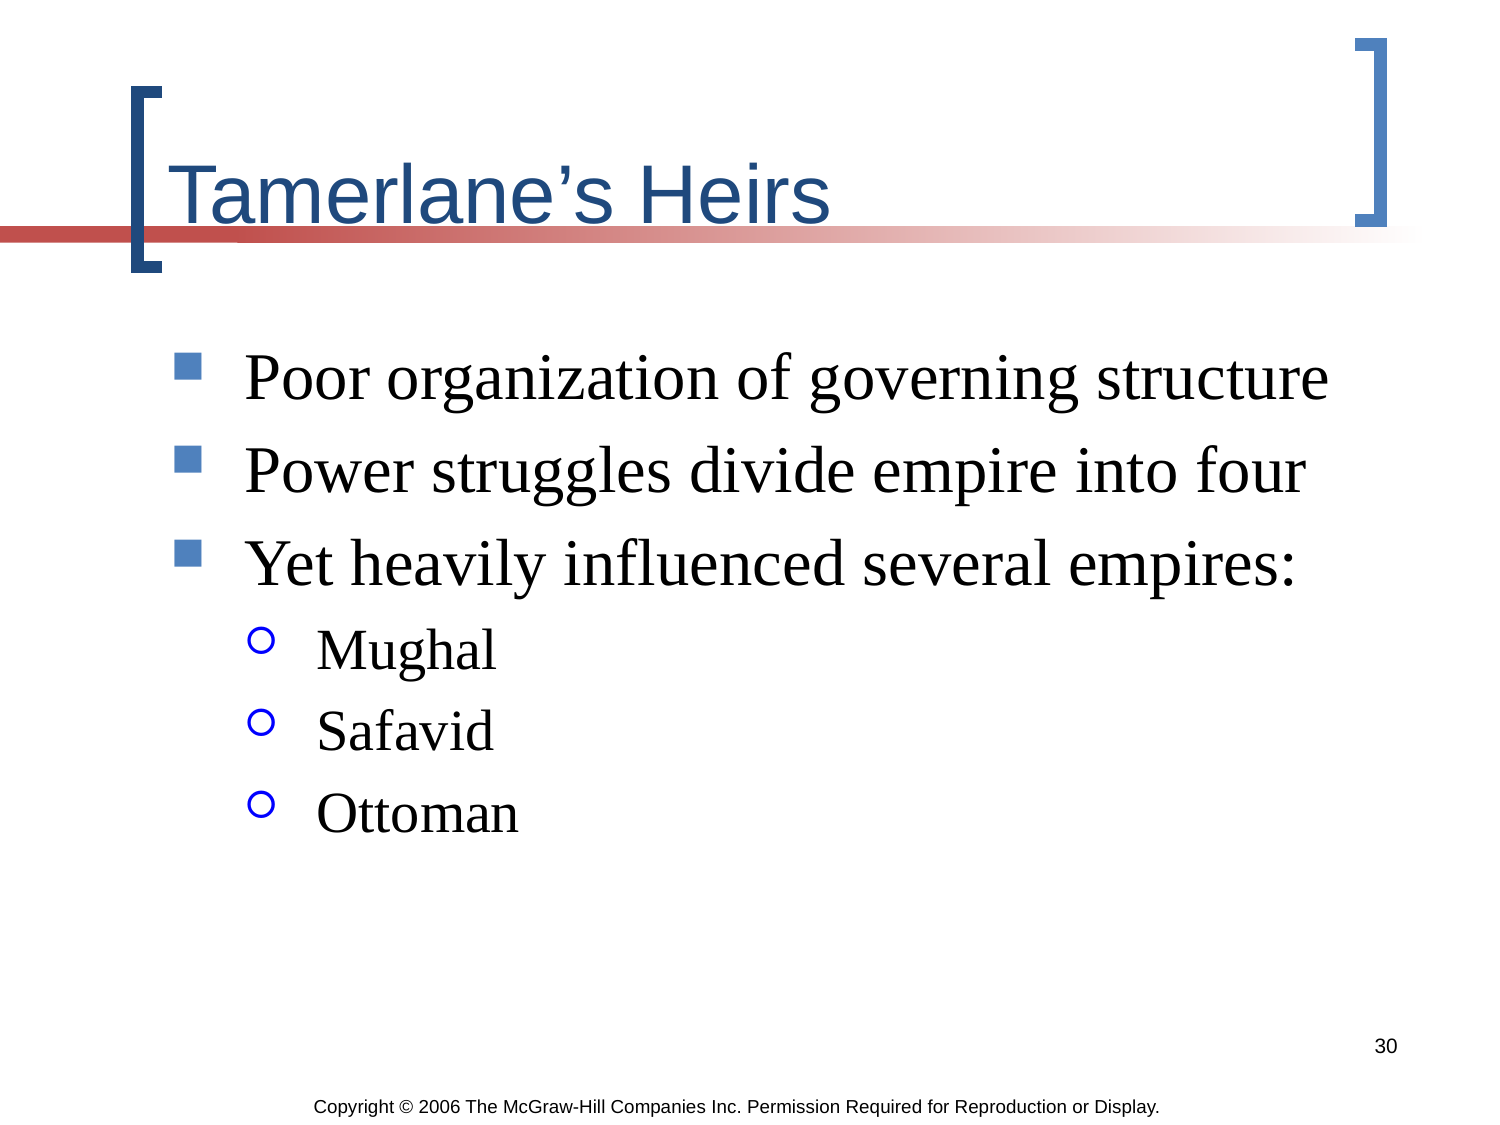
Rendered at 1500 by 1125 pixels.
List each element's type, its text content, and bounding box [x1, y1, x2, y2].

title Tamerlane’s Heirs [152, 15, 1328, 248]
slide_number 30 [1099, 1024, 1413, 1101]
list Poor organization of governing structure Power struggles divide empire into four Yet heavily influenced several empires: Mughal Safavid Ottoman [155, 324, 1413, 1001]
